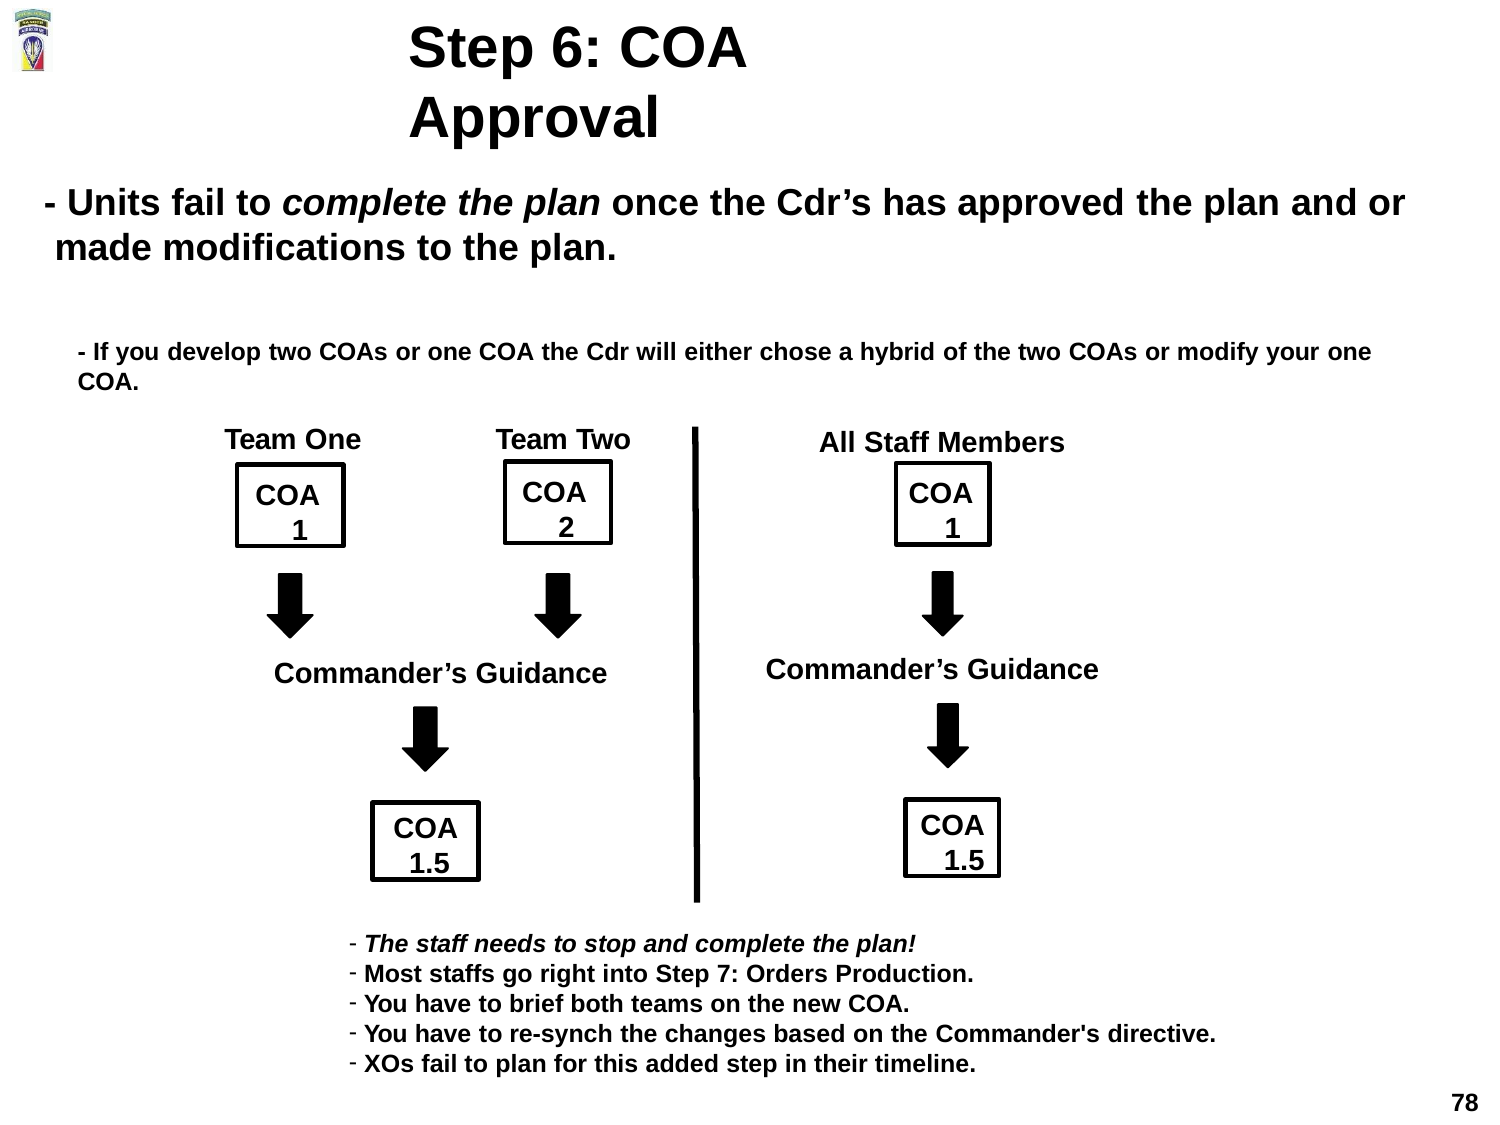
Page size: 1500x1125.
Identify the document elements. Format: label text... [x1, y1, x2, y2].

text_box COA 2 [504, 461, 612, 543]
text_box Commander’s Guidance [763, 648, 1103, 686]
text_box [926, 702, 970, 769]
title Step 6: COA Approval [406, 7, 1016, 175]
text_box 78 [1444, 1086, 1488, 1117]
picture [12, 8, 53, 72]
text_box COA 1.5 [372, 802, 479, 880]
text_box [921, 570, 965, 637]
text_box Commander’s Guidance [271, 651, 612, 689]
text_box COA 1 [896, 463, 990, 545]
text_box All Staff Members [816, 421, 1068, 459]
text_box The staff needs to stop and complete the plan! Most staffs go right into Step 7: Orders Production. You have to brief both teams on the new COA. You have to re-synch the changes based on the Commander's directive. XOs fail to plan for this added step in their timeline. [346, 925, 1220, 1078]
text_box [533, 572, 582, 639]
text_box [266, 572, 315, 639]
text_box Team One Team Two [222, 417, 635, 455]
text_box - Units fail to complete the plan once the Cdr’s has approved the plan and or made modifications to the plan. [41, 175, 1407, 268]
text_box COA 1.5 [905, 799, 1000, 877]
text_box COA 1 [237, 464, 344, 547]
text_box - If you develop two COAs or one COA the Cdr will either chose a hybrid of the two COAs or modify your one COA. [75, 333, 1441, 396]
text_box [401, 706, 450, 773]
